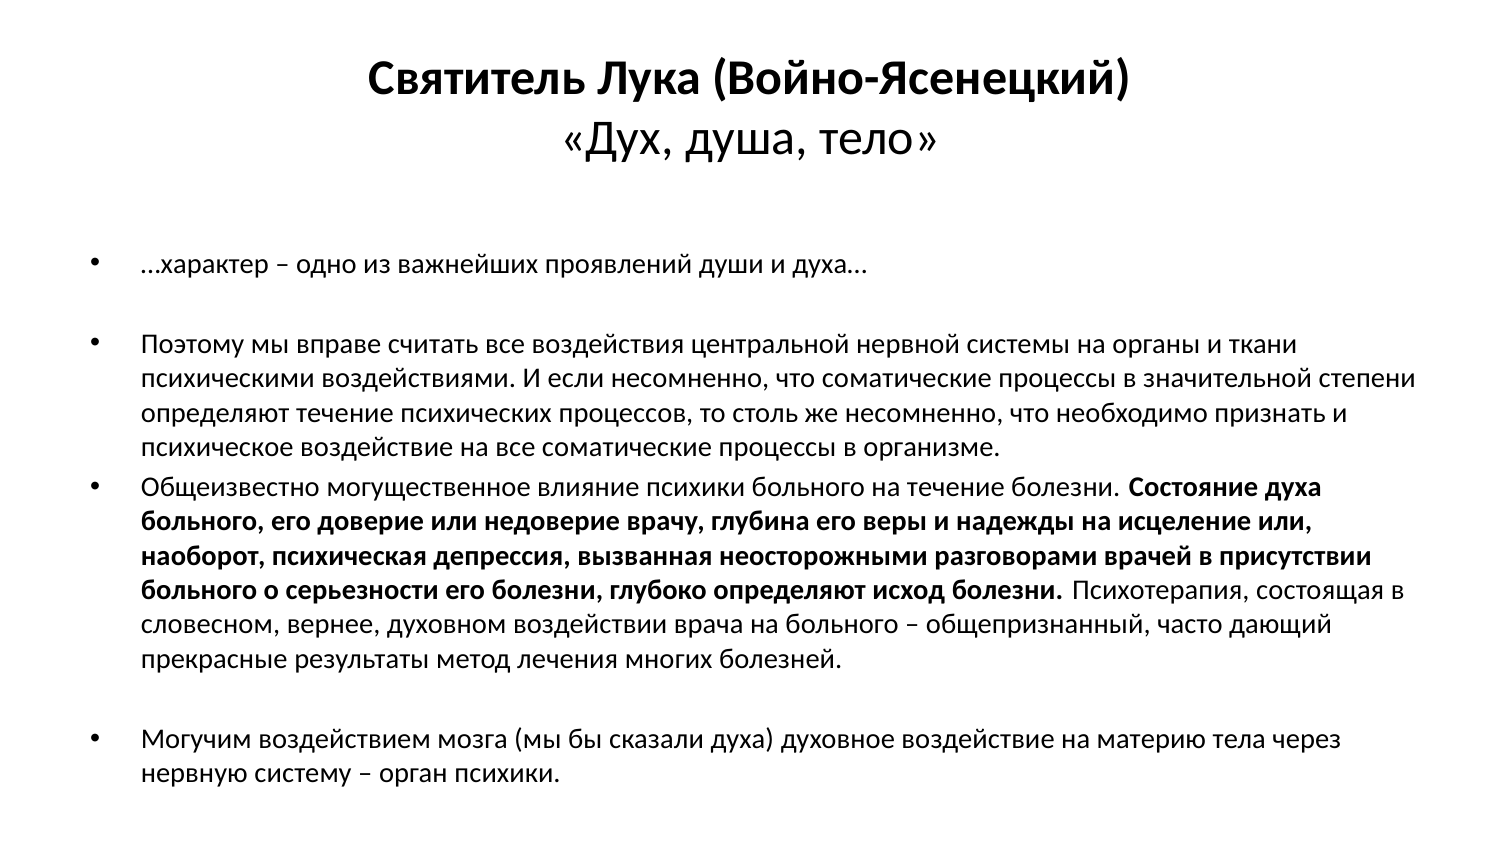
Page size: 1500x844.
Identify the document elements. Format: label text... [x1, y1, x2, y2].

title Святитель Лука (Войно-Ясенецкий) «Дух, душа, тело» [75, 33, 1425, 175]
list …характер – одно из важнейших проявлений души и духа… Поэтому мы вправе считать все воздействия центральной нервной системы на органы и ткани психическими воздействиями. И если несомненно, что соматические процессы в значительной степени определяют течение психических процессов, то столь же несомненно, что необходимо признать и психическое воздействие на все соматические процессы в организме. Общеизвестно могущественное влияние психики больного на течение болезни. Состояние духа больного, его доверие или недоверие врачу, глубина его веры и надежды на исцеление или, наоборот, психическая депрессия, вызванная неосторожными разговорами врачей в присутствии больного о серьезности его болезни, глубоко определяют исход болезни. Психотерапия, состоящая в словесном, вернее, духовном воздействии врача на больного – общепризнанный, часто дающий прекрасные результаты метод лечения многих болезней. Могучим воздействием мозга (мы бы сказали духа) духовное воздействие на материю тела через нервную систему – орган психики. [75, 196, 1455, 805]
